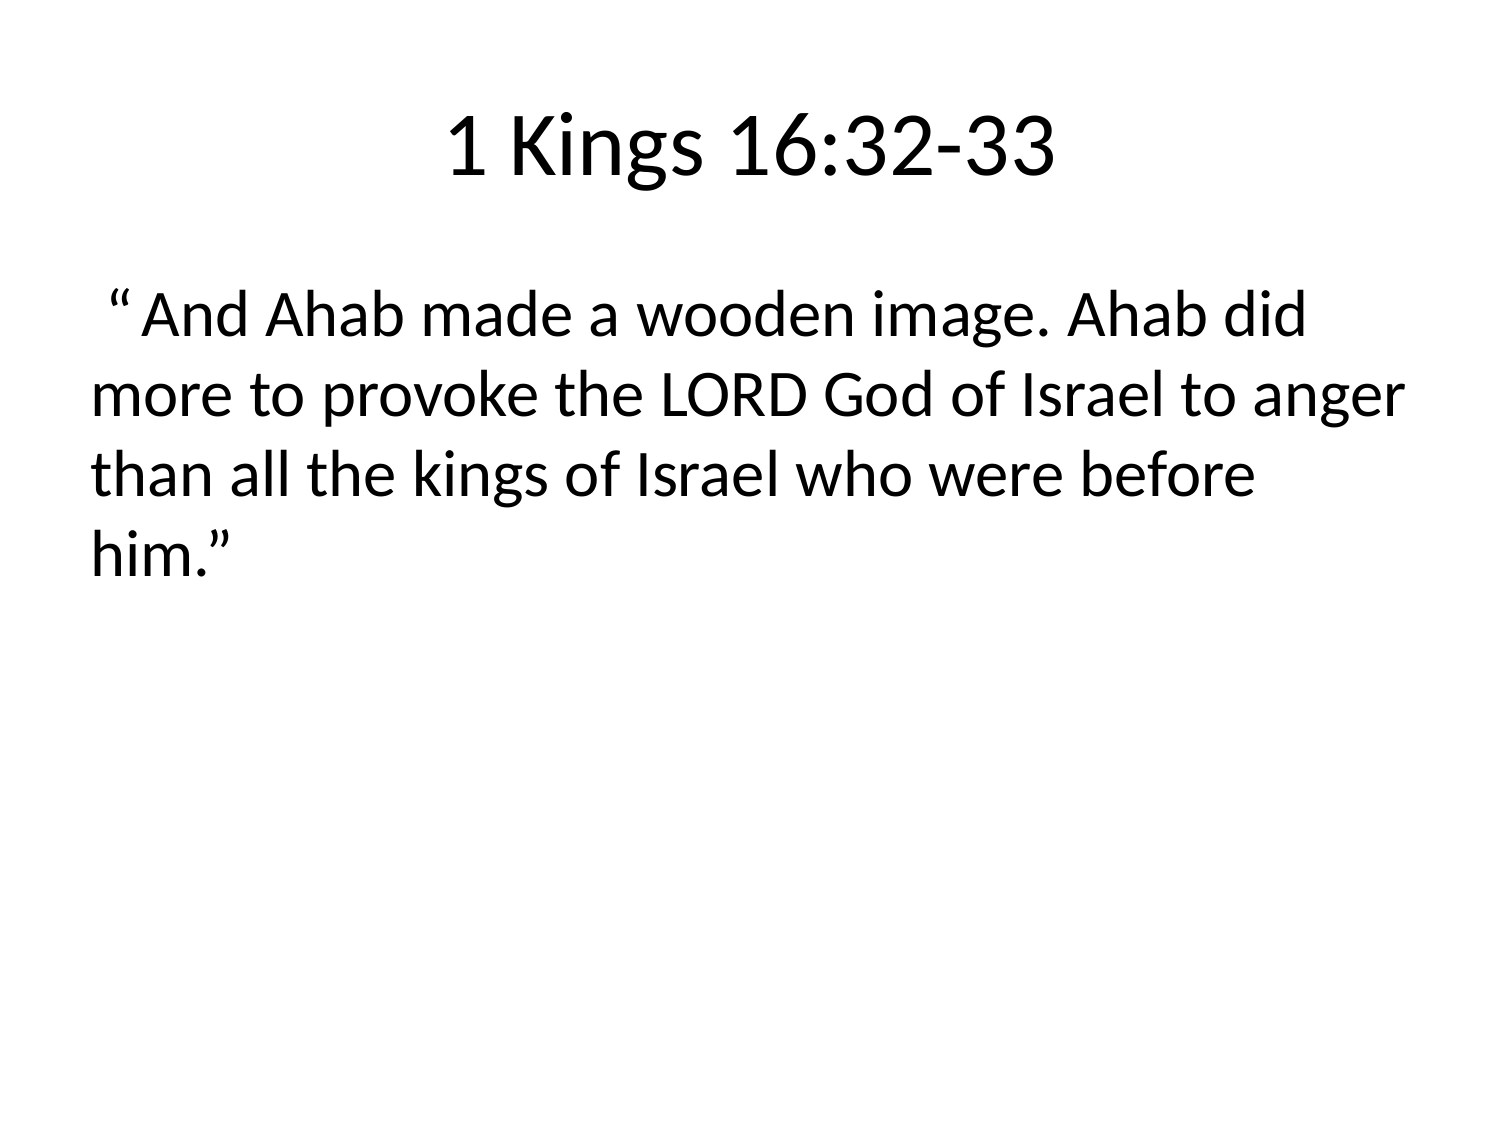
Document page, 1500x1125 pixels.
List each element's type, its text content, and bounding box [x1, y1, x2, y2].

list “ And Ahab made a wooden image. Ahab did more to provoke the Lord God of Israel to anger than all the kings of Israel who were before him.” [75, 262, 1425, 1005]
title 1 Kings 16:32-33 [75, 45, 1425, 233]
